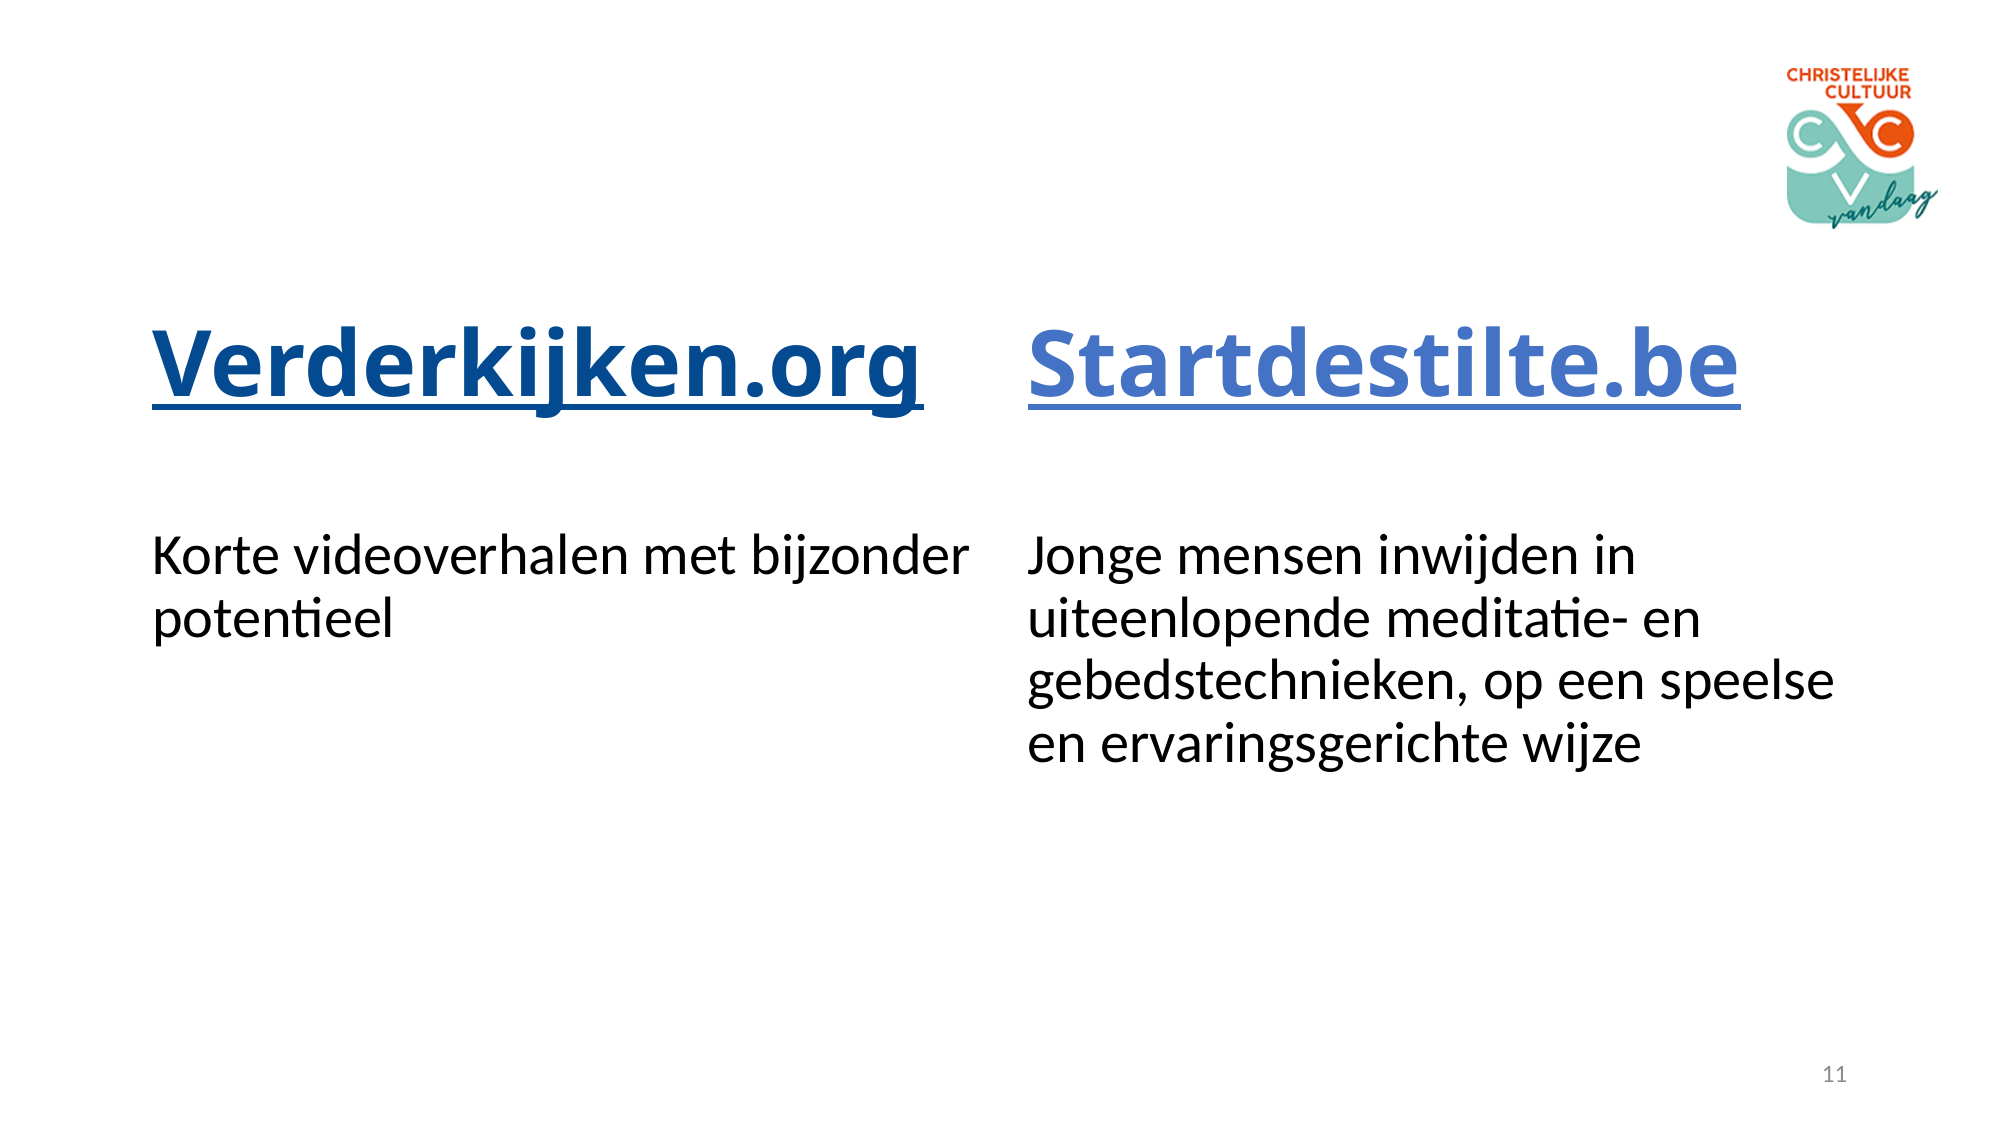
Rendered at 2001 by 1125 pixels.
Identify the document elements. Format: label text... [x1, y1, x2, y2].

list Startdestilte.be Jonge mensen inwijden in uiteenlopende meditatie- en gebedstechnieken, op een speelse en ervaringsgerichte wijze [1012, 299, 1863, 1014]
picture [1786, 68, 1938, 229]
list Verderkijken.org Korte videoverhalen met bijzonder potentieel [137, 299, 988, 1014]
slide_number 11 [1412, 1042, 1863, 1103]
